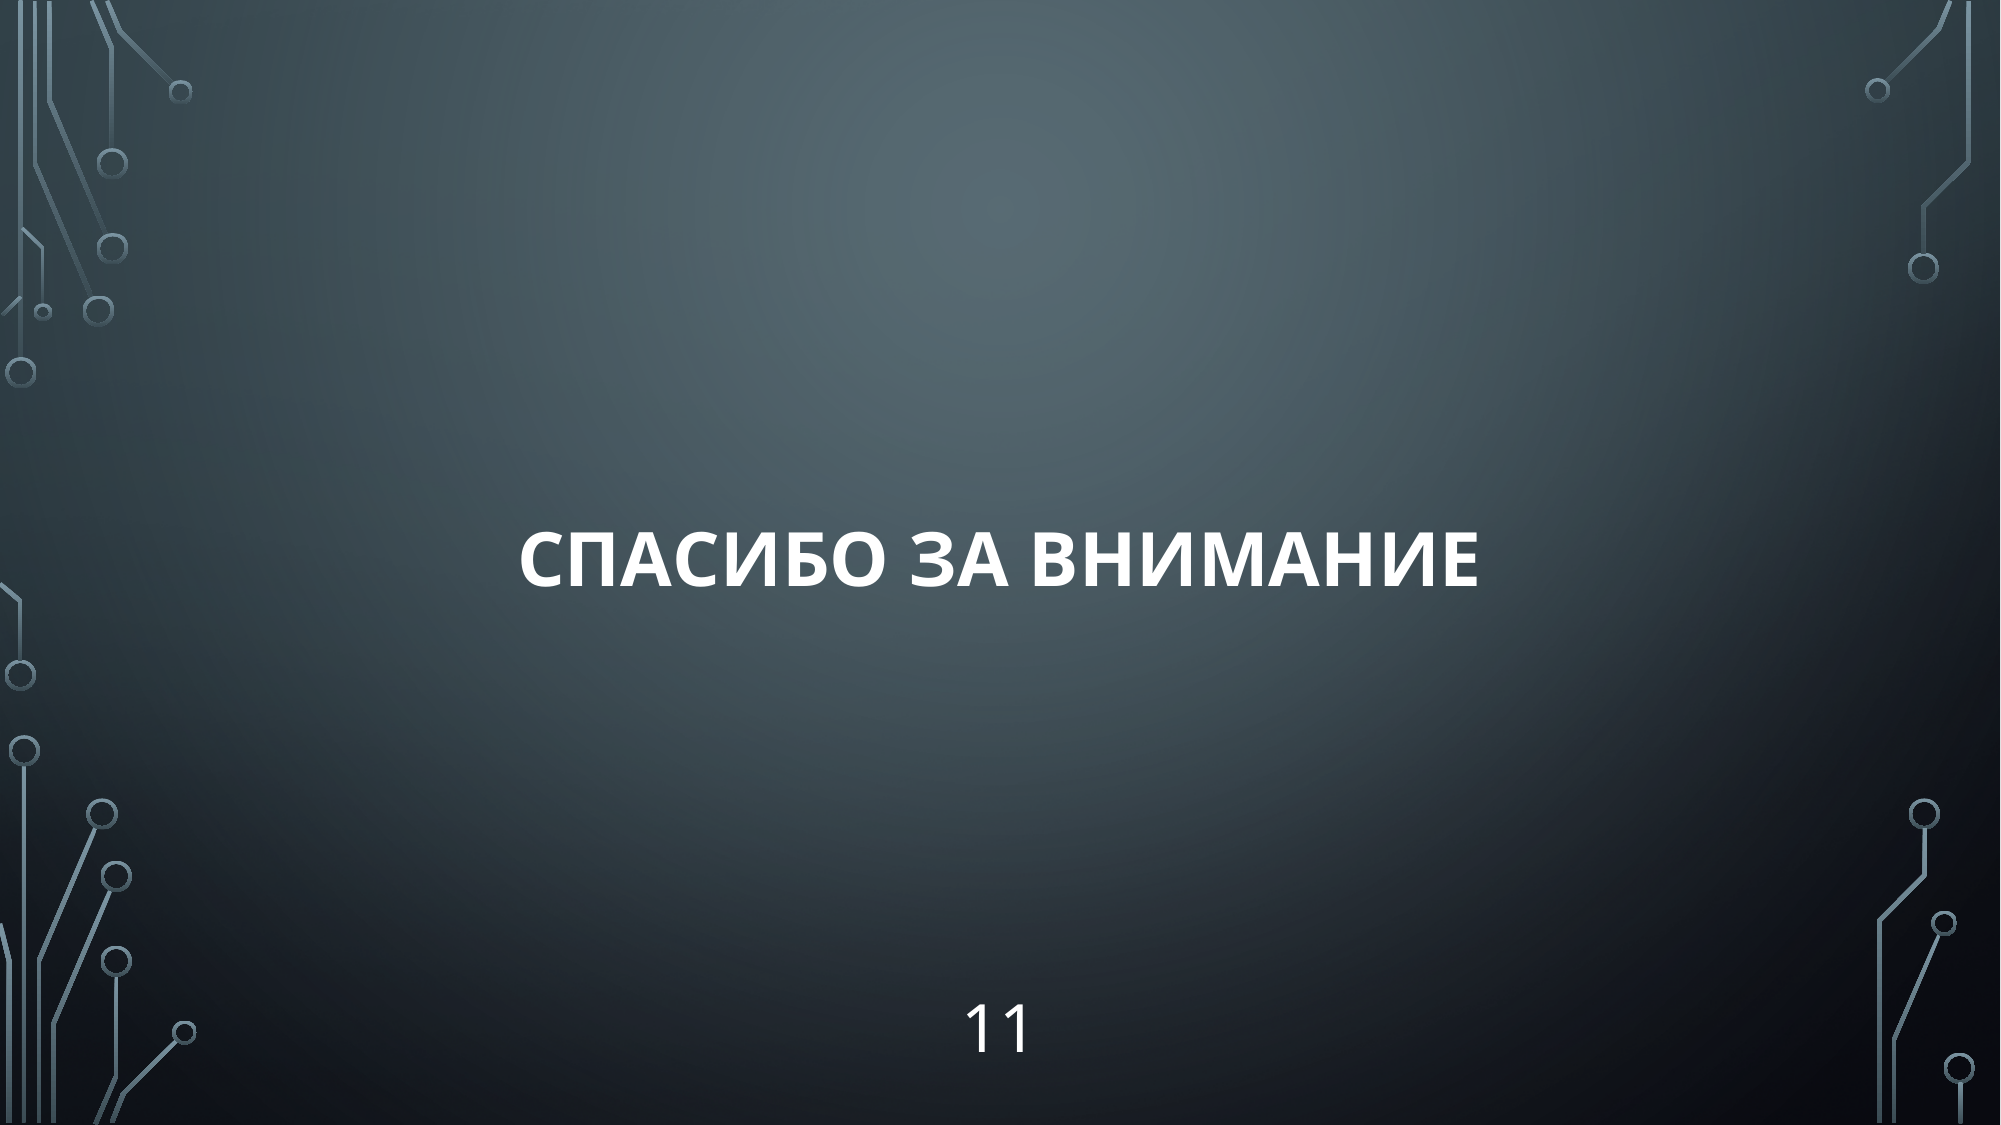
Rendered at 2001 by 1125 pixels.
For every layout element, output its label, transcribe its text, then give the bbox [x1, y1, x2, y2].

title Спасибо за внимание [187, 441, 1813, 684]
slide_number 11 [936, 1001, 1064, 1062]
